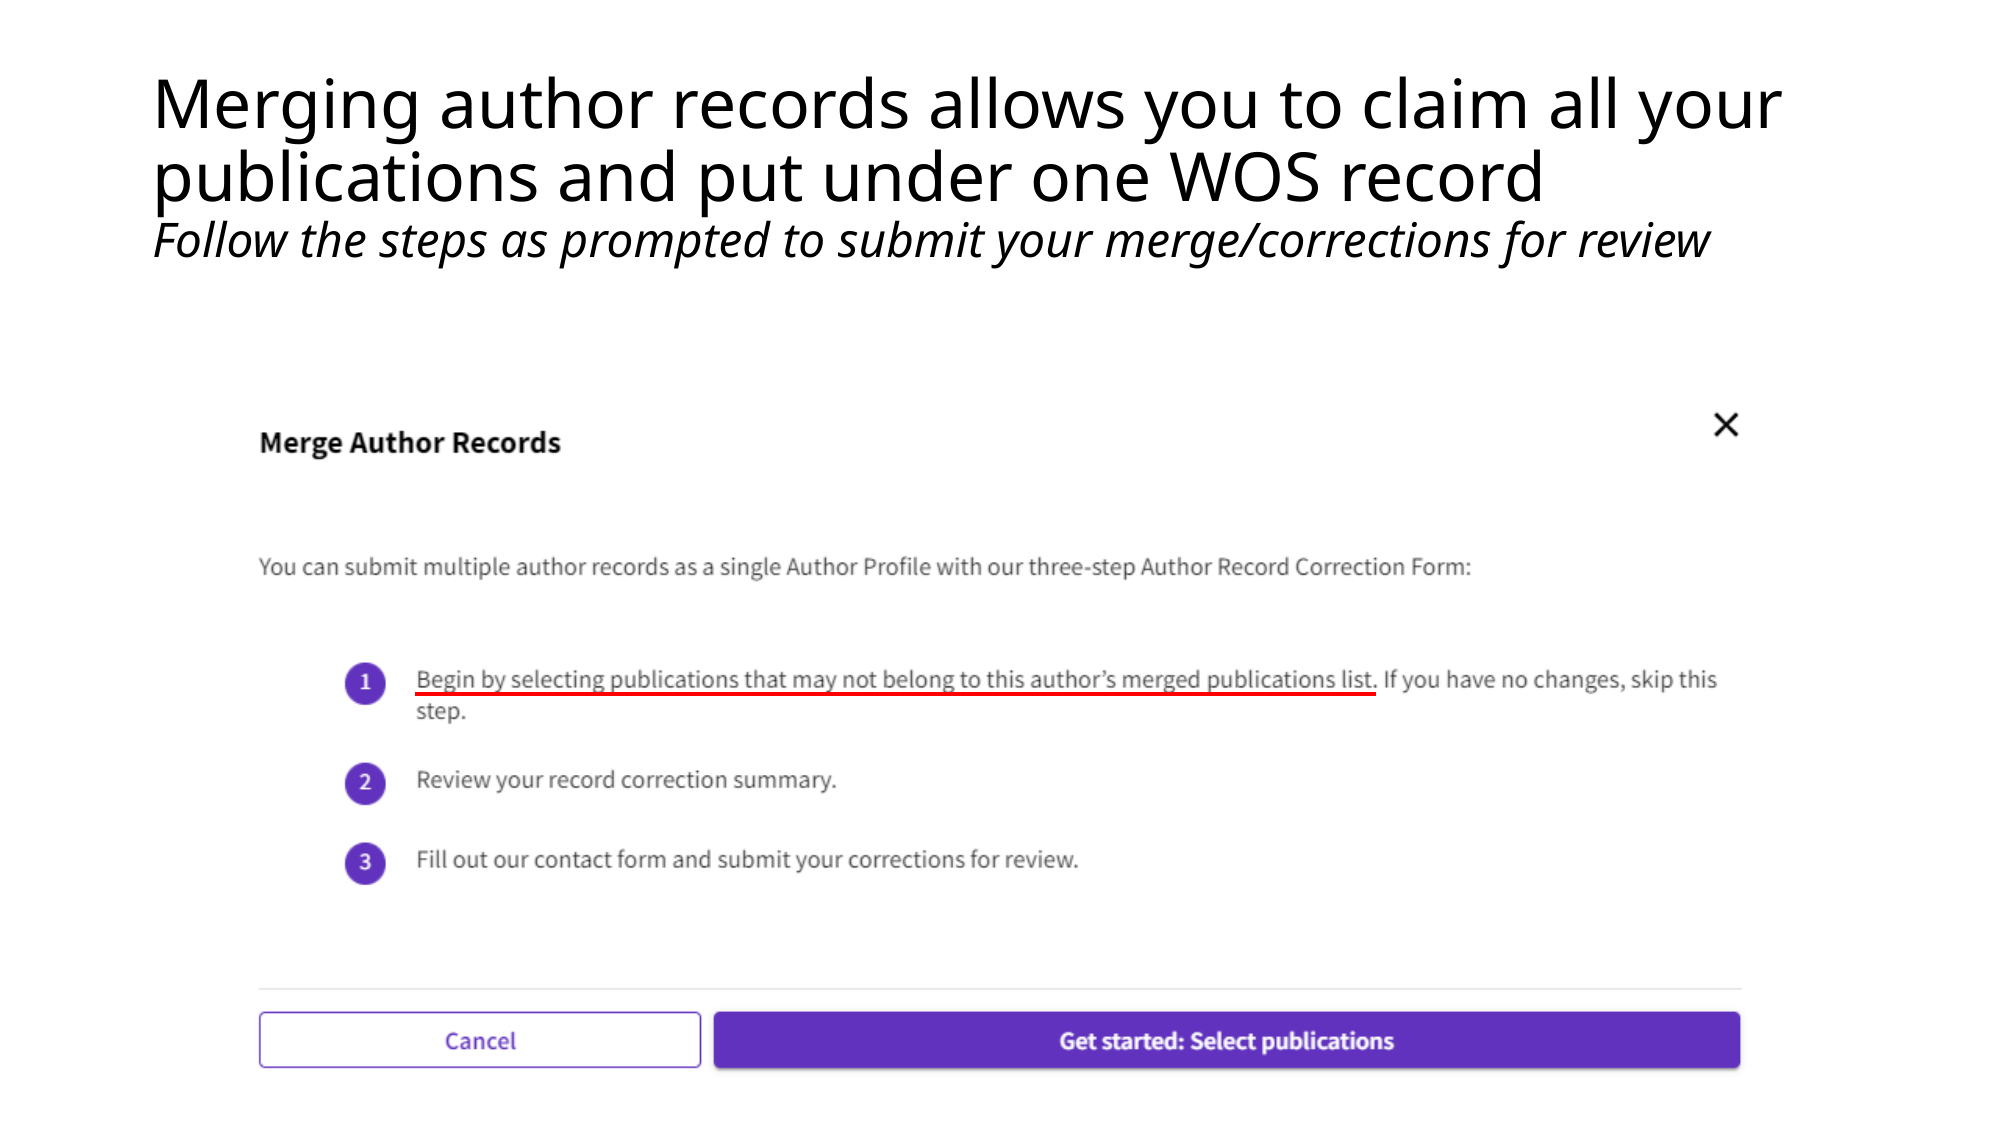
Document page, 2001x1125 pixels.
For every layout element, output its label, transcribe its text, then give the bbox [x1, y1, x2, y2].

title Merging author records allows you to claim all your publications and put under one WOS record Follow the steps as prompted to submit your merge/corrections for review [137, 59, 1863, 278]
picture [199, 331, 1800, 1098]
